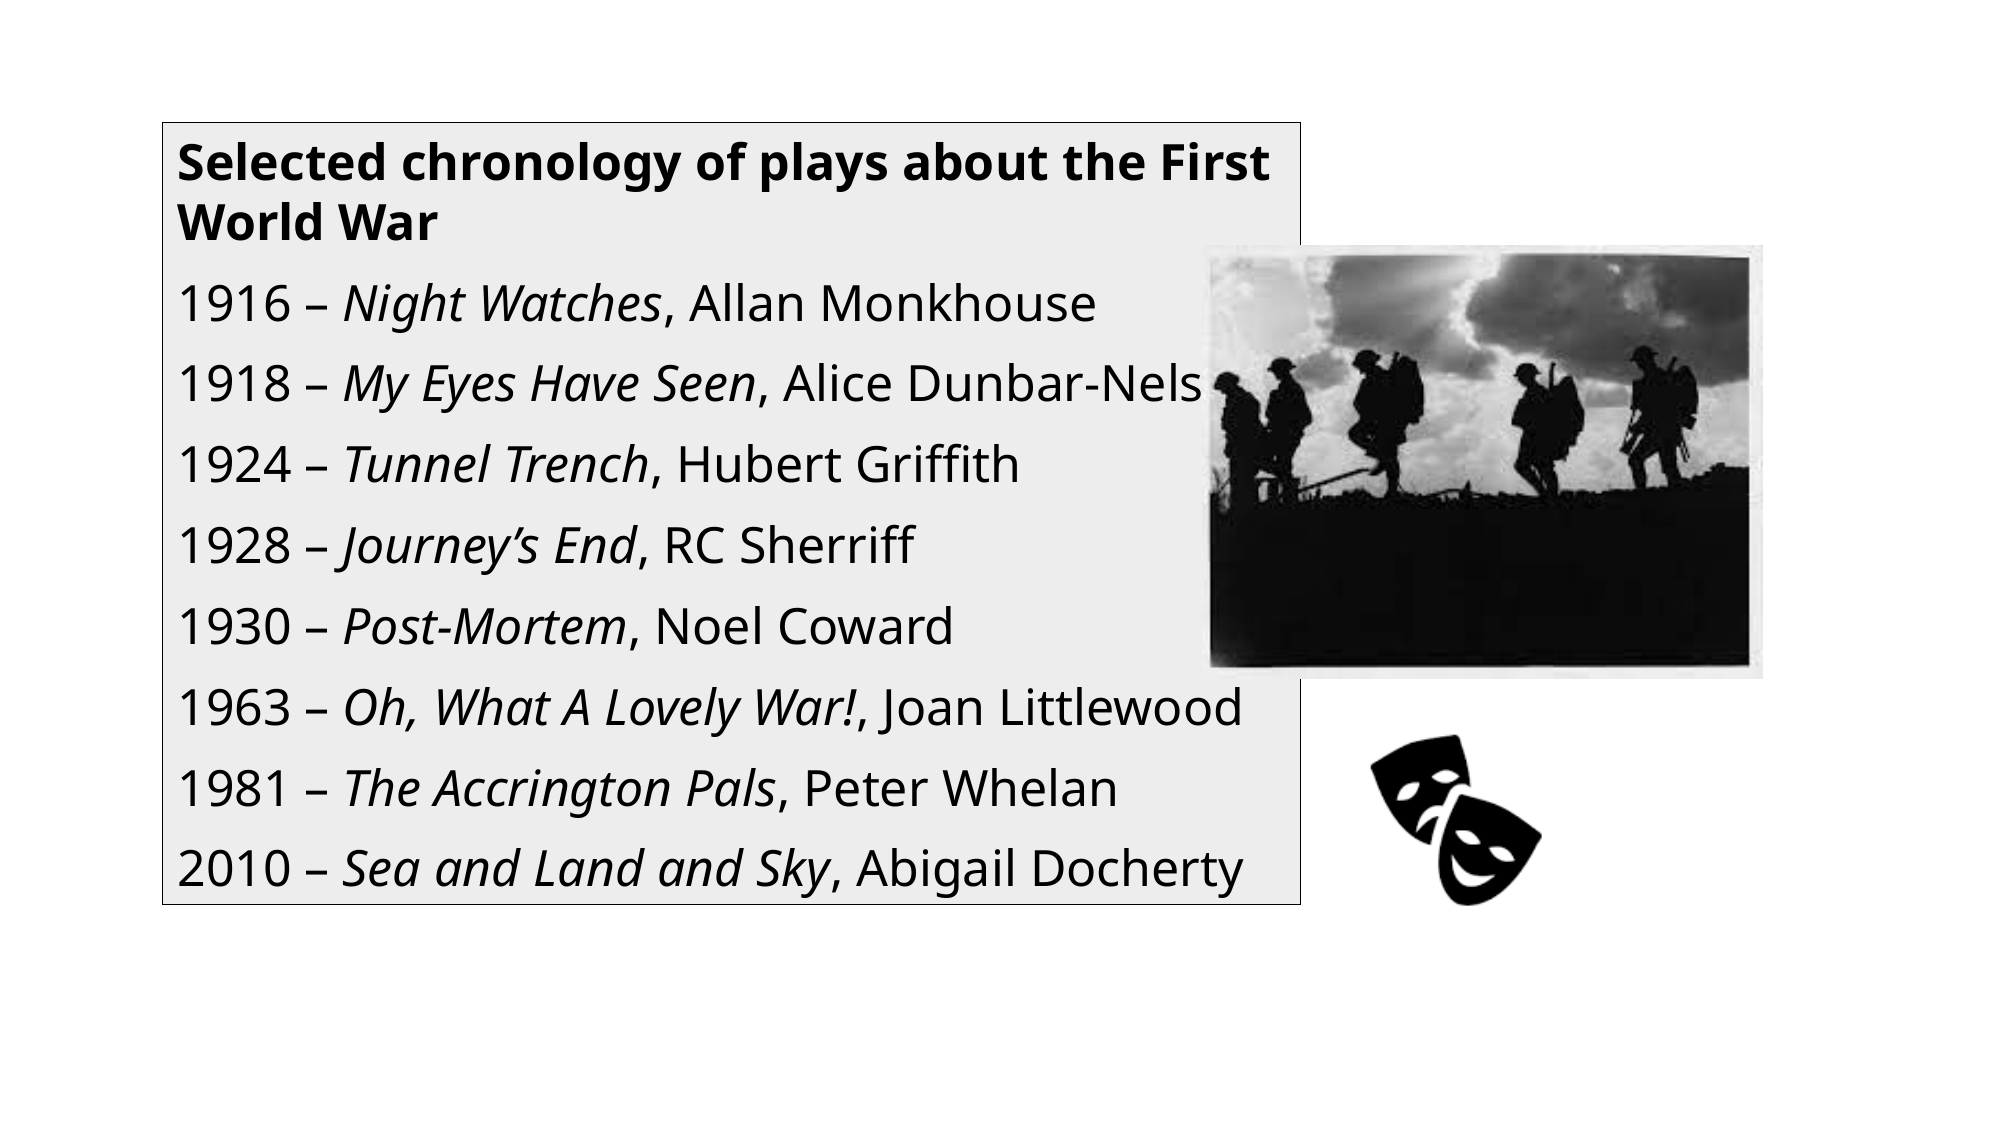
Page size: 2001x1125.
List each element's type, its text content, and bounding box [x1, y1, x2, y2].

text_box Selected chronology of plays about the First World War 1916 – Night Watches, Allan Monkhouse 1918 – My Eyes Have Seen, Alice Dunbar-Nelson 1924 – Tunnel Trench, Hubert Griffith 1928 – Journey’s End, RC Sherriff 1930 – Post-Mortem, Noel Coward 1963 – Oh, What A Lovely War!, Joan Littlewood 1981 – The Accrington Pals, Peter Whelan 2010 – Sea and Land and Sky, Abigail Docherty [162, 122, 1301, 905]
picture [1202, 245, 1763, 679]
picture [1357, 721, 1556, 920]
